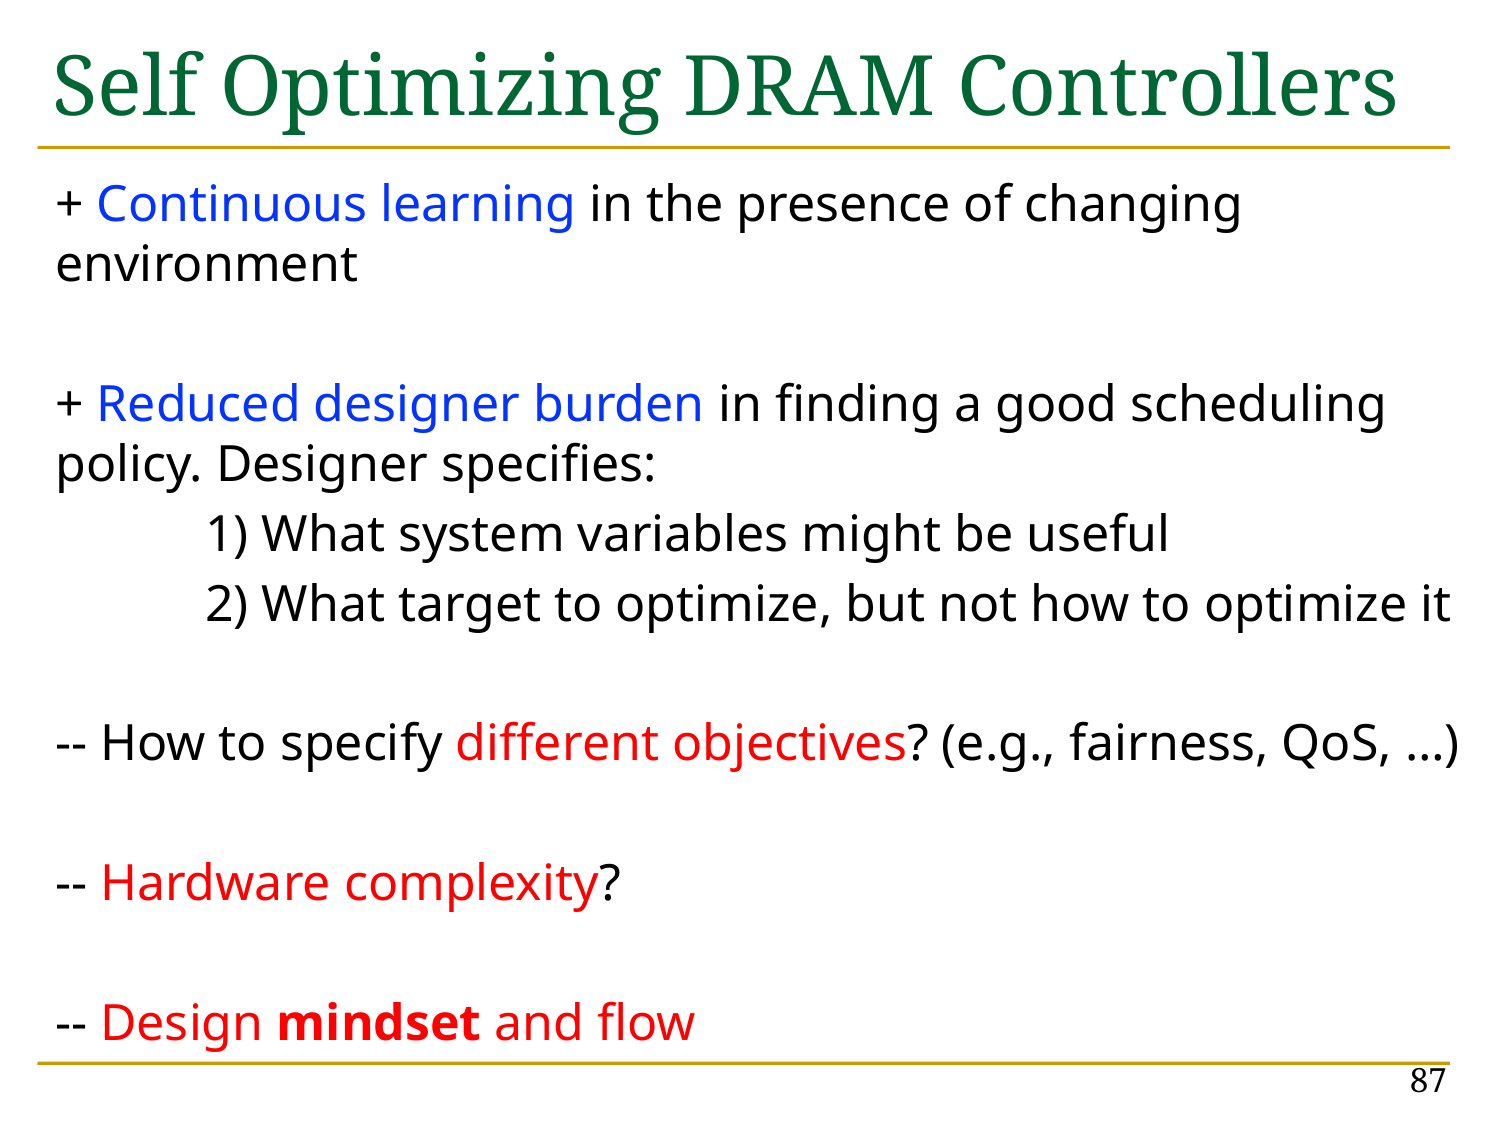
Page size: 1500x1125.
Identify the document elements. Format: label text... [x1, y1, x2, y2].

list + Continuous learning in the presence of changing environment + Reduced designer burden in finding a good scheduling policy. Designer specifies: 1) What system variables might be useful 2) What target to optimize, but not how to optimize it -- How to specify different objectives? (e.g., fairness, QoS, …) -- Hardware complexity? -- Design mindset and flow [37, 163, 1500, 1016]
title Self Optimizing DRAM Controllers [37, 24, 1450, 163]
slide_number 87 [1111, 1036, 1462, 1112]
